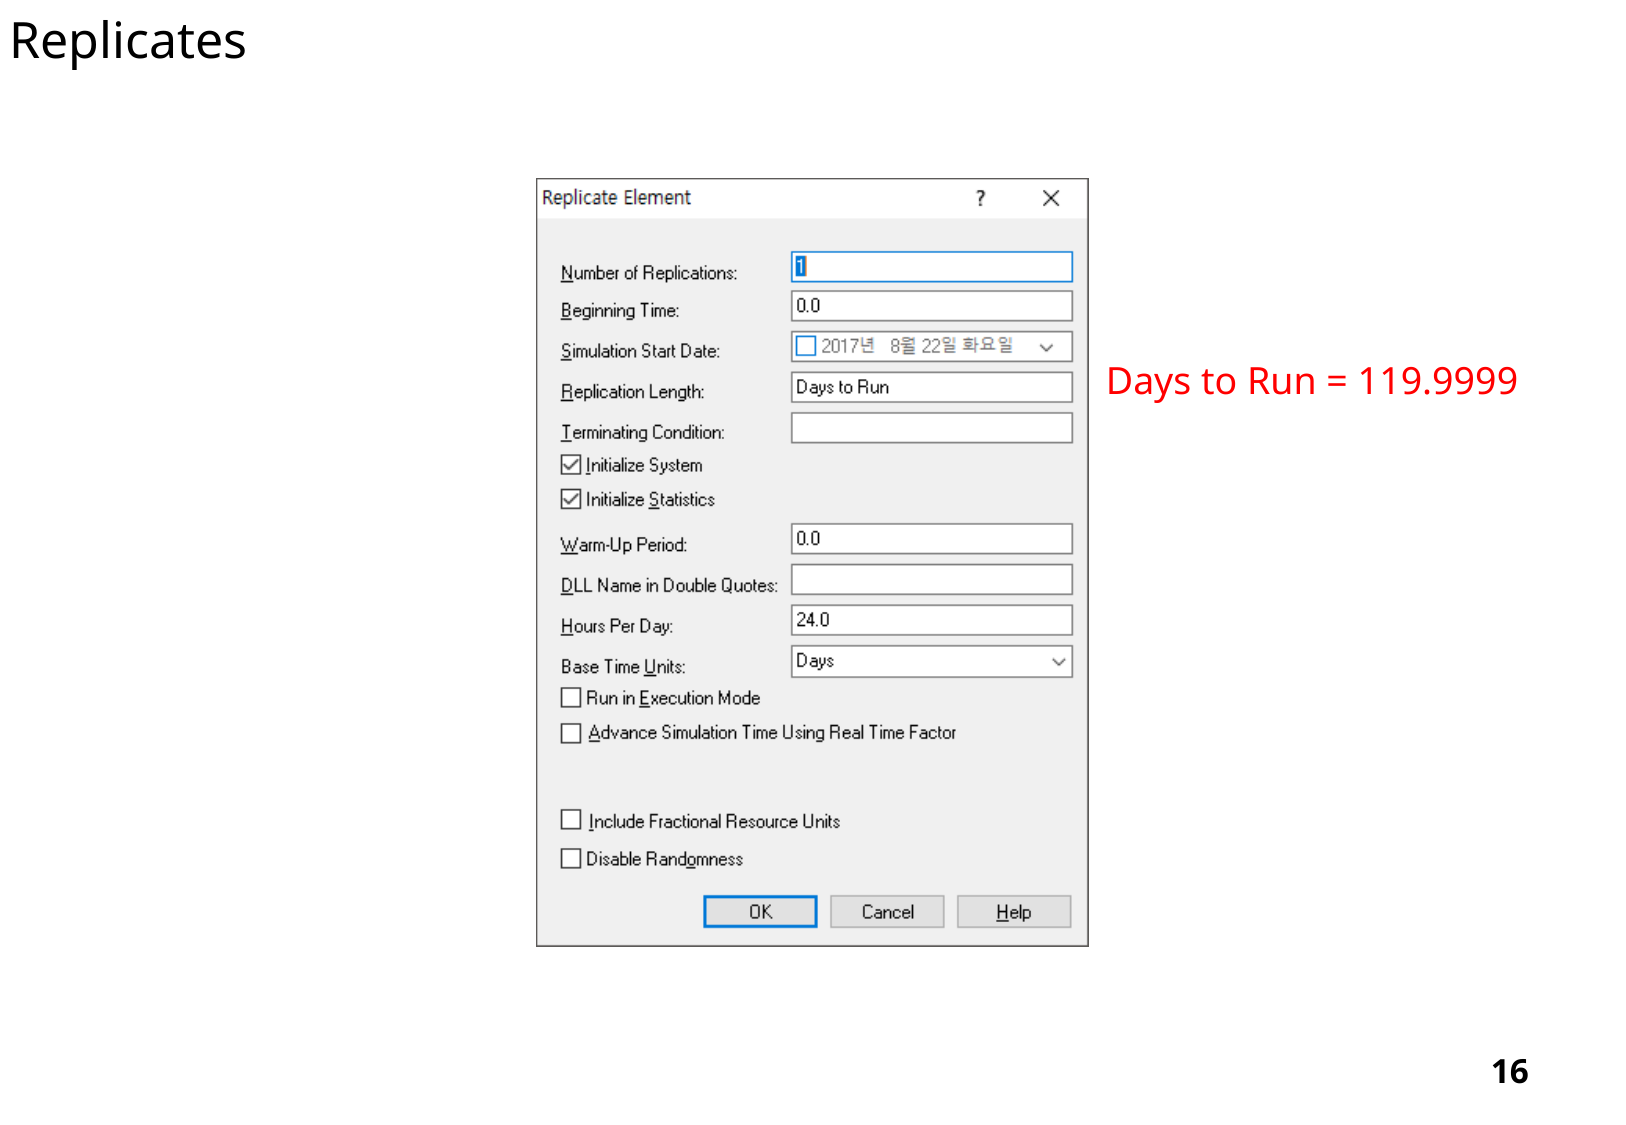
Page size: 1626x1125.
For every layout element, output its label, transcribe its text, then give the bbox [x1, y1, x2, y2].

text_box Days to Run = 119.9999 [1094, 349, 1534, 410]
slide_number 16 [1164, 1042, 1544, 1103]
picture [536, 177, 1089, 948]
text_box Replicates [0, 0, 263, 76]
